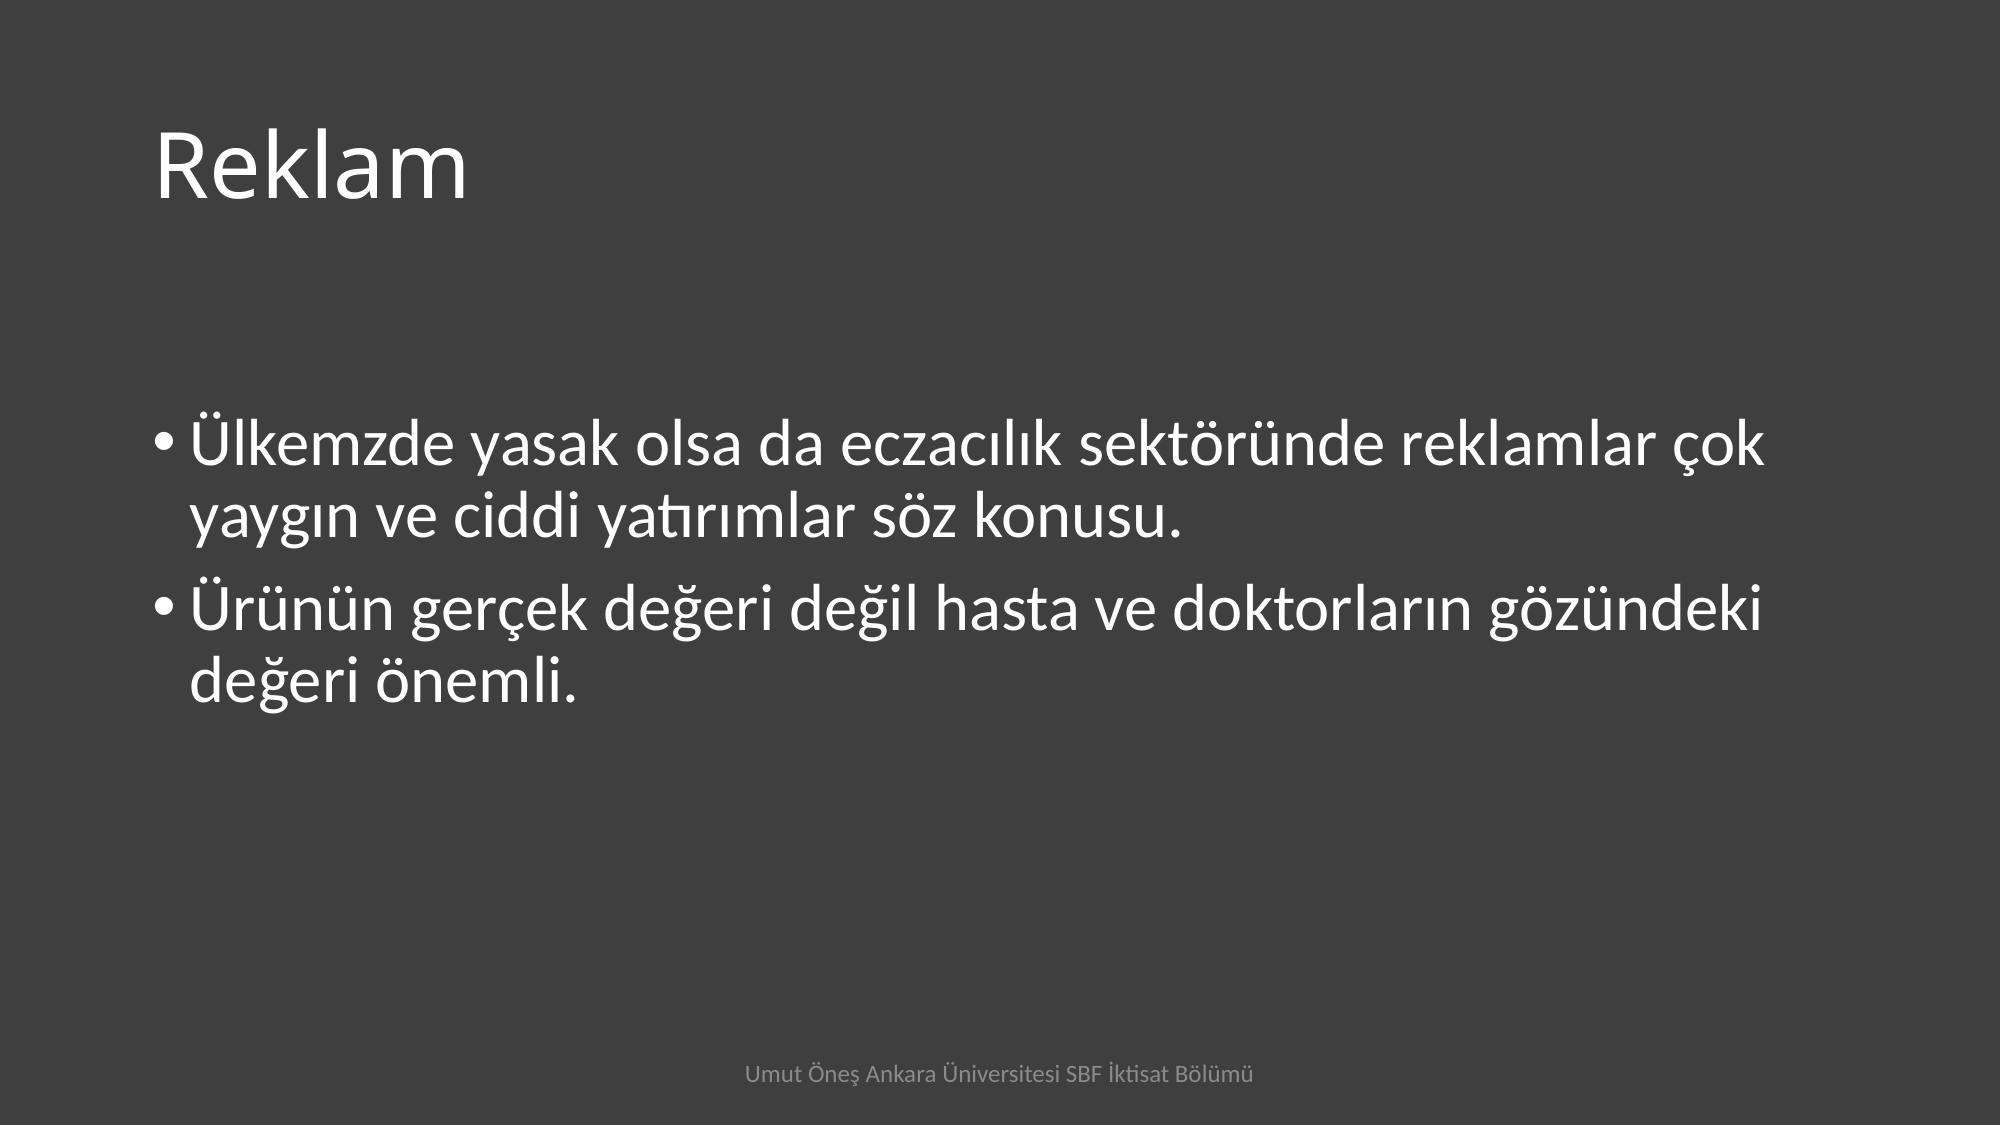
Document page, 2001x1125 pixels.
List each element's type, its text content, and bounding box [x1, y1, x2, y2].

footer Umut Öneş Ankara Üniversitesi SBF İktisat Bölümü [662, 1042, 1338, 1103]
title Reklam [137, 59, 1863, 278]
list Ülkemzde yasak olsa da eczacılık sektöründe reklamlar çok yaygın ve ciddi yatırımlar söz konusu. Ürünün gerçek değeri değil hasta ve doktorların gözündeki değeri önemli. [137, 299, 1863, 1014]
